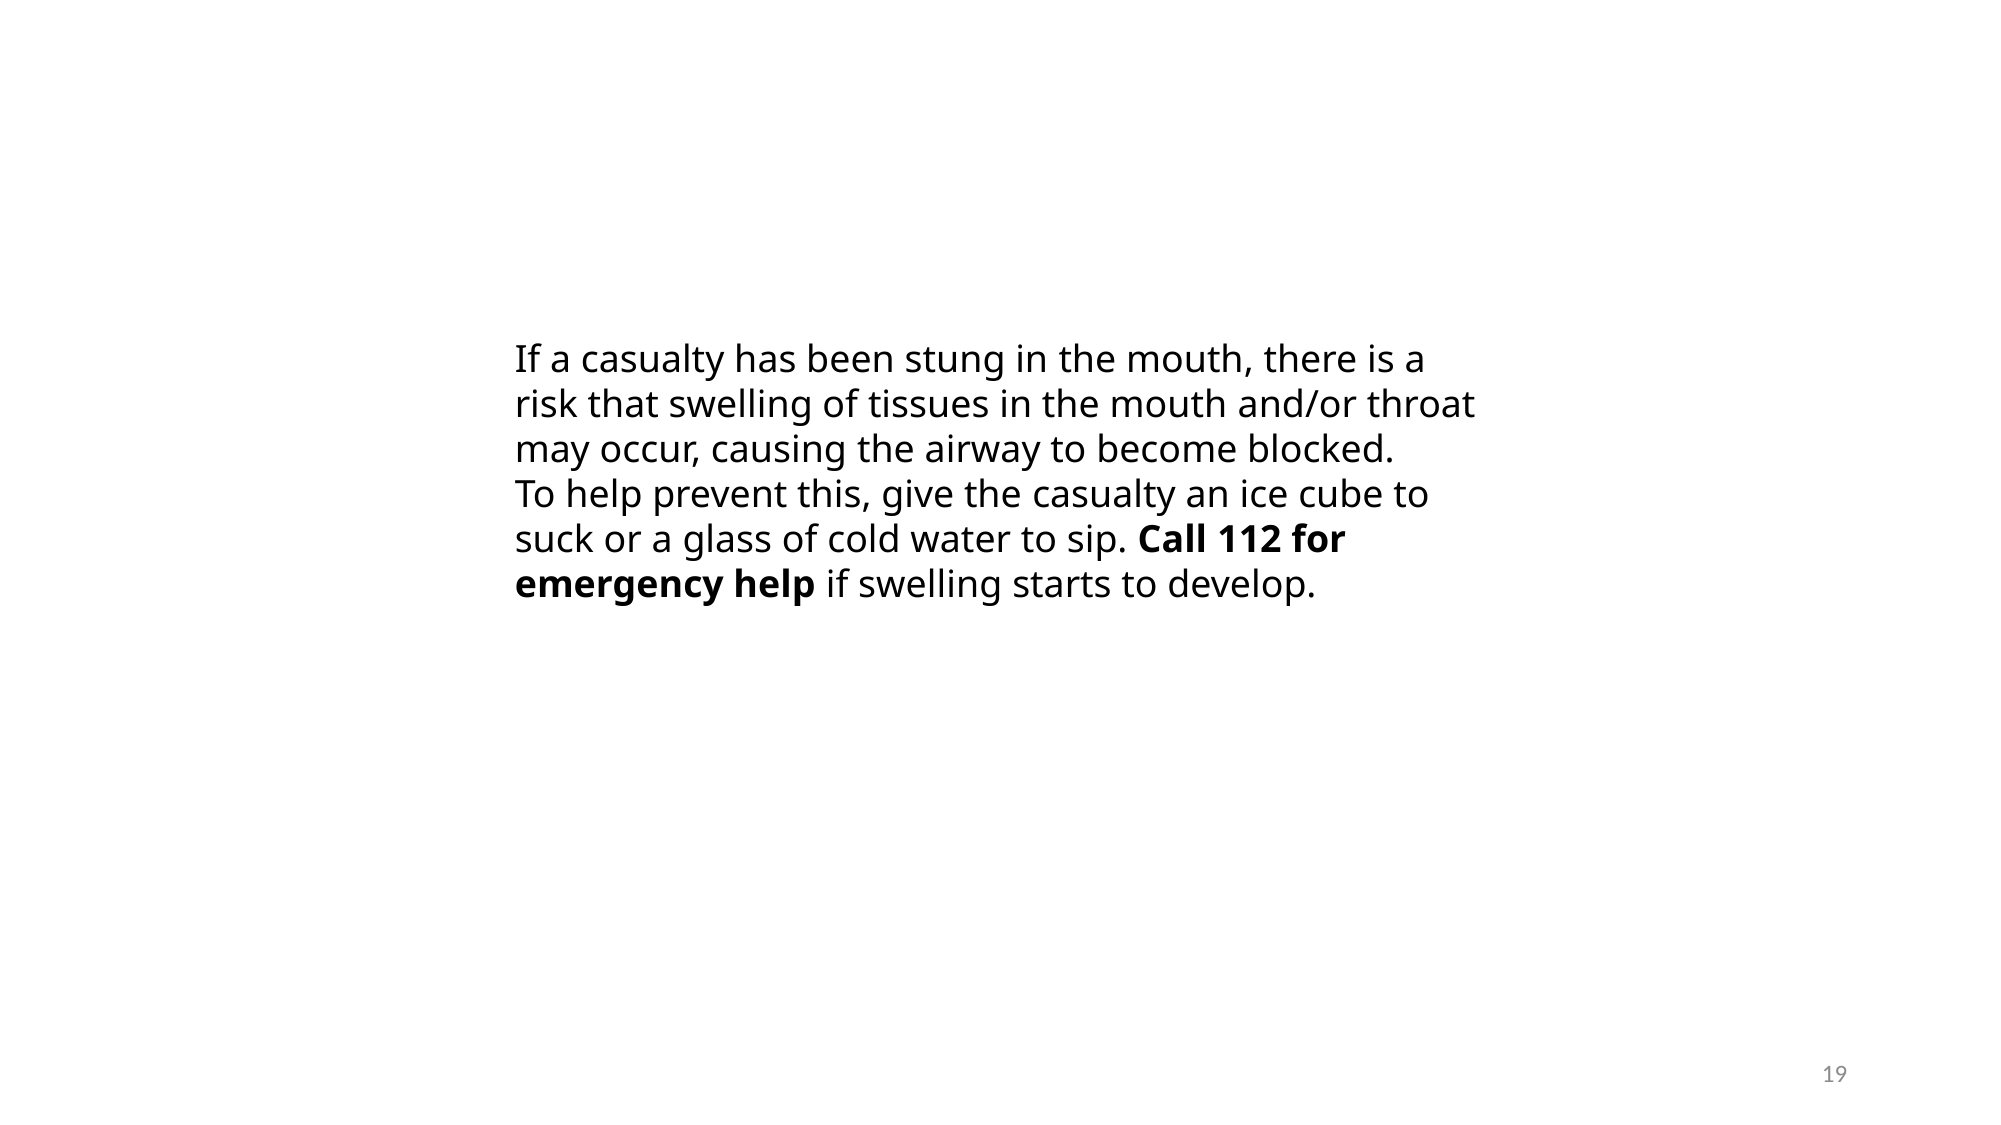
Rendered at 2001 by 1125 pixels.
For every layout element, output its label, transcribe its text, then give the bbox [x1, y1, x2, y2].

slide_number 19 [1412, 1042, 1863, 1103]
text_box If a casualty has been stung in the mouth, there is a risk that swelling of tissues in the mouth and/or throat may occur, causing the airway to become blocked. To help prevent this, give the casualty an ice cube to suck or a glass of cold water to sip. Call 112 for emergency help if swelling starts to develop. [500, 327, 1500, 613]
